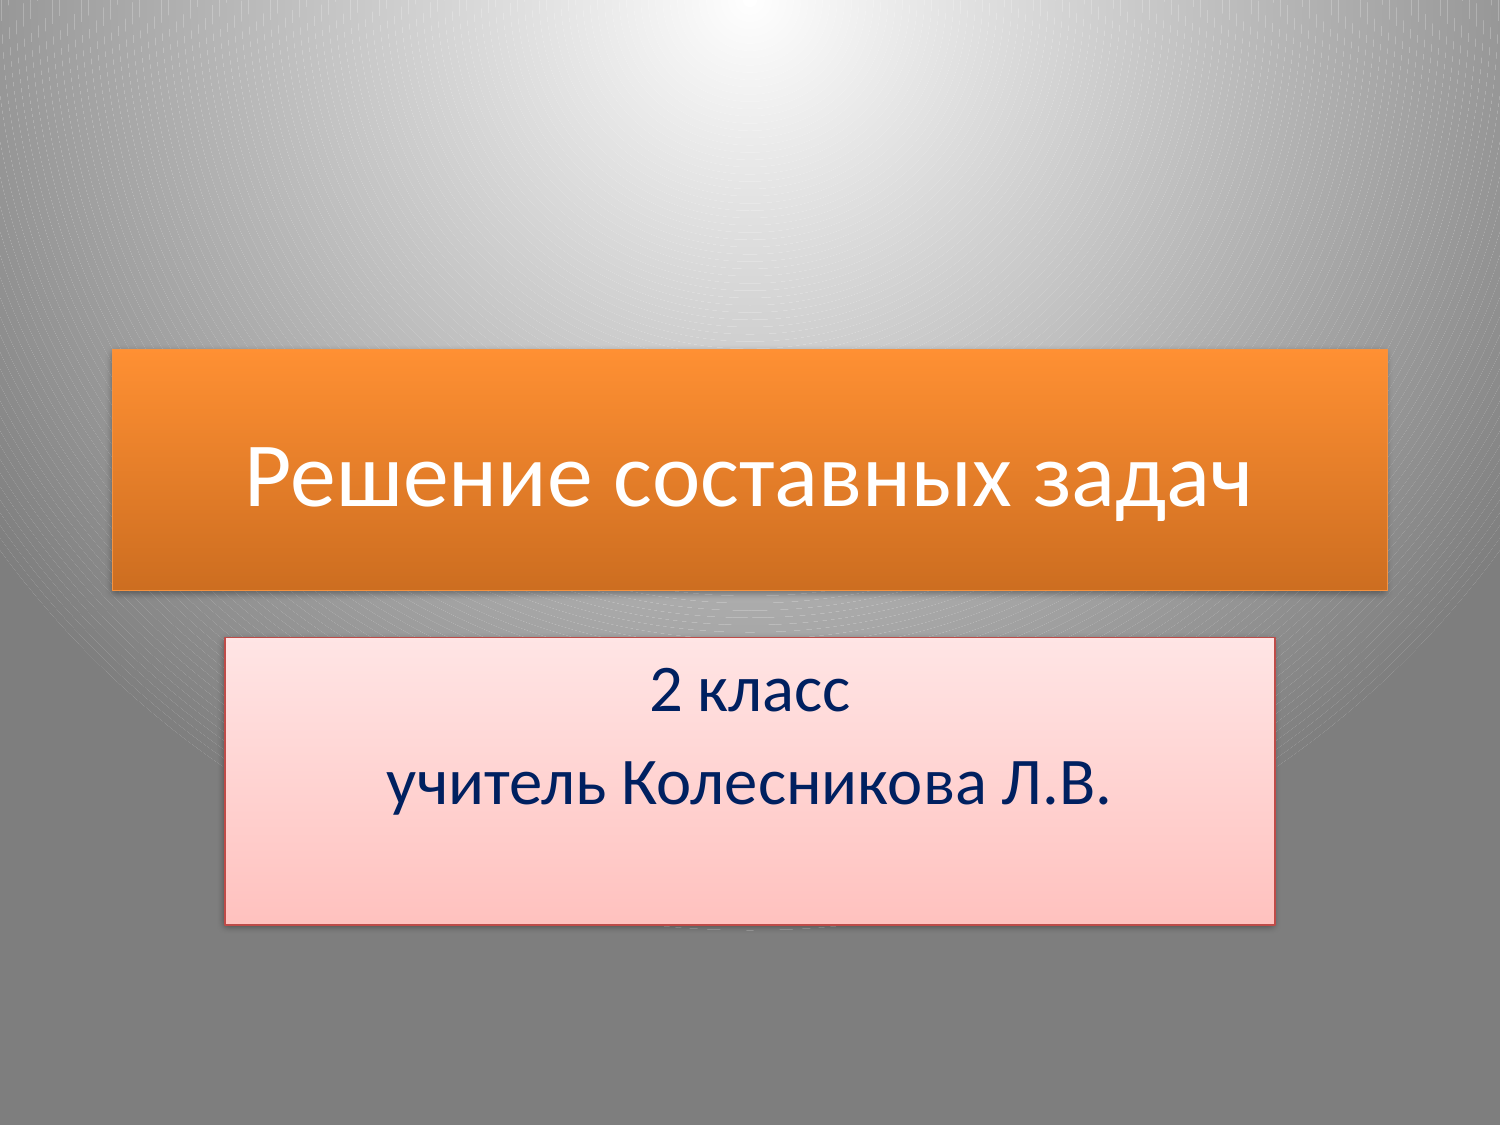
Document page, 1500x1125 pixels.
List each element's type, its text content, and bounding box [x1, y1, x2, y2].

title Решение составных задач [112, 349, 1388, 591]
subtitle 2 класс учитель Колесникова Л.В. [224, 637, 1276, 926]
